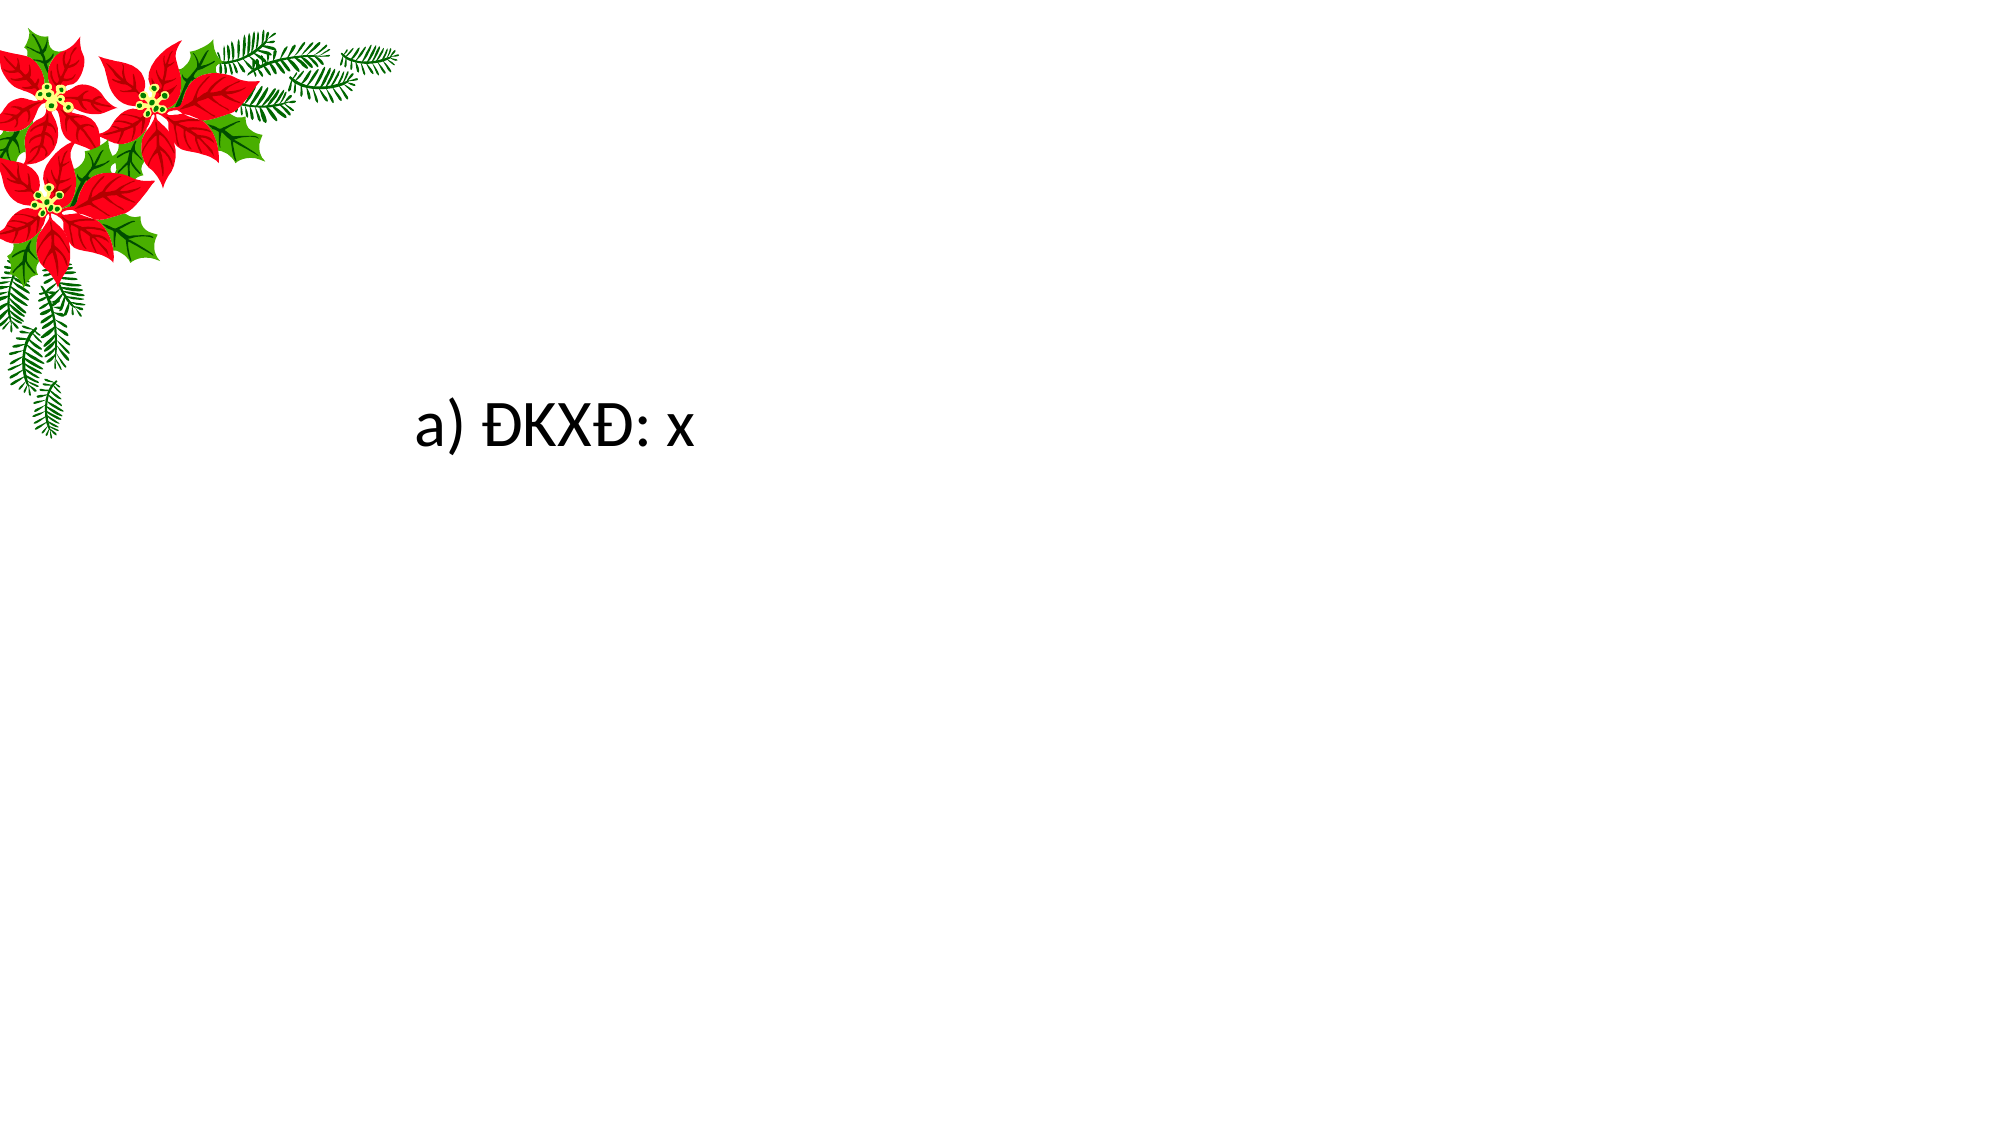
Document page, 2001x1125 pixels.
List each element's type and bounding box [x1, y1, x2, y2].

picture [0, 27, 400, 439]
